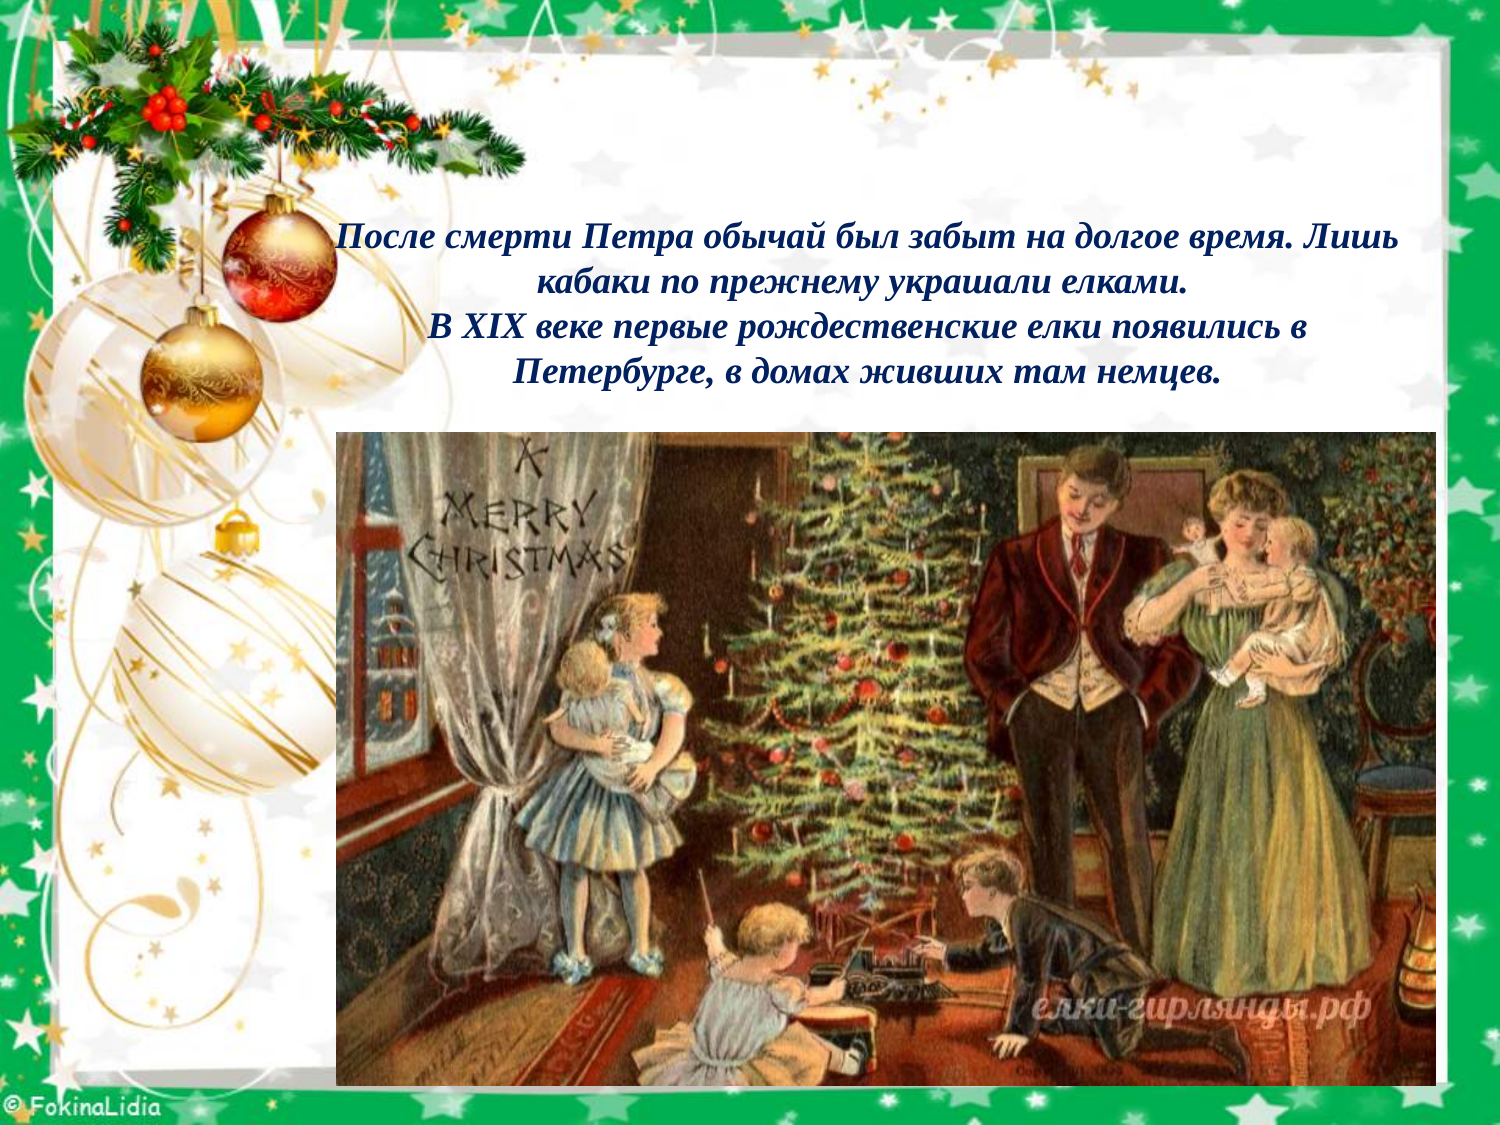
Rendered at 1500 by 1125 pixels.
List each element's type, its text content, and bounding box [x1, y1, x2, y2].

title После смерти Петра обычай был забыт на долгое время. Лишь кабаки по прежнему украшали елками. В XIX веке первые рождественские елки появились в Петербурге, в домах живших там немцев. [265, 113, 1425, 233]
picture [0, 0, 1500, 1125]
